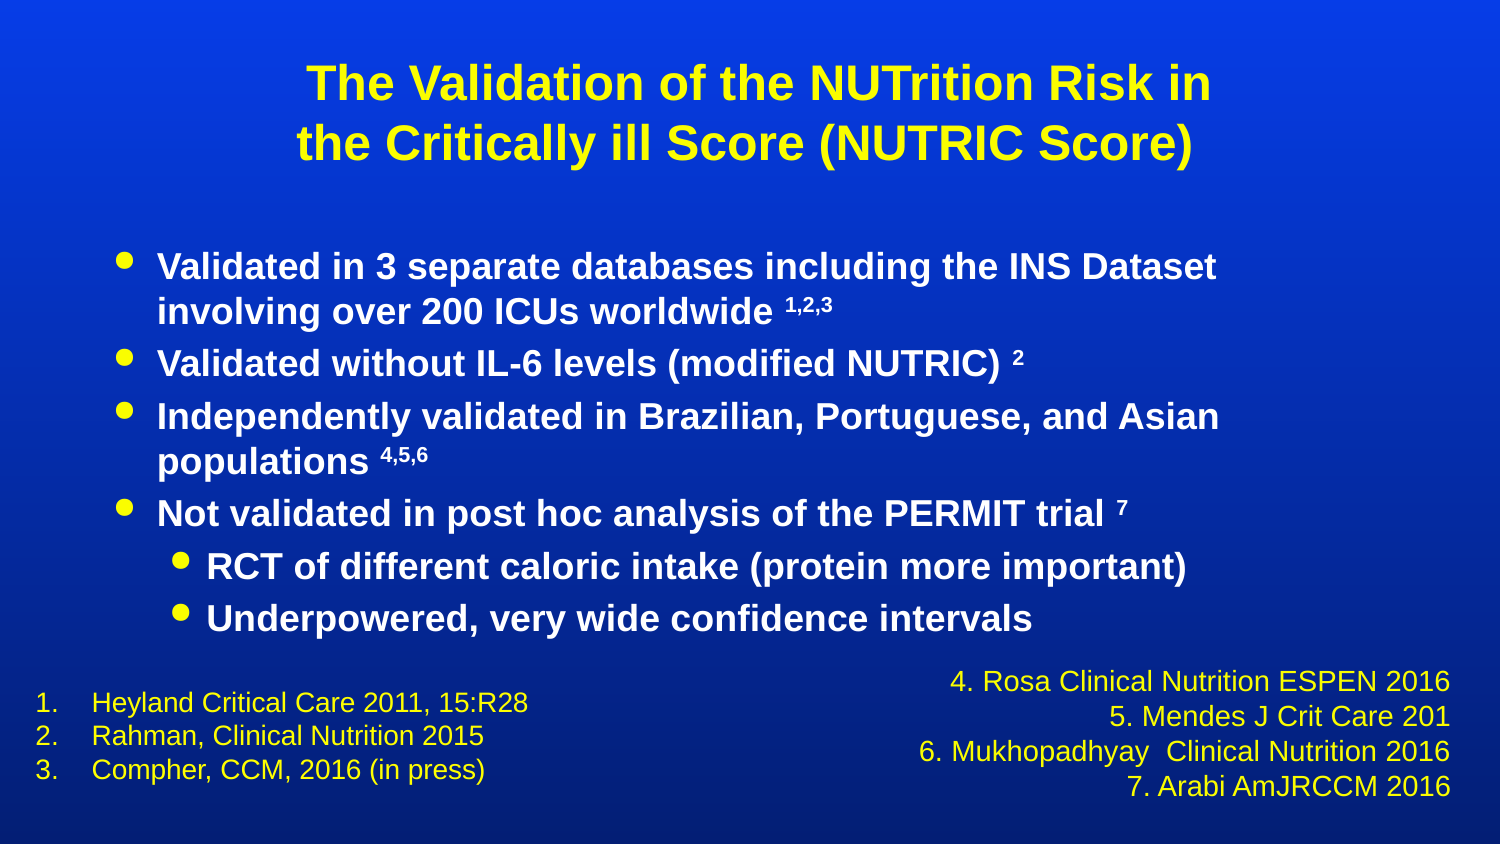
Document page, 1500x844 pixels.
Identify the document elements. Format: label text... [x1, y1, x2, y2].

text_box 4. Rosa Clinical Nutrition ESPEN 2016 5. Mendes J Crit Care 201 6. Mukhopadhyay Clinical Nutrition 2016 7. Arabi AmJRCCM 2016 [855, 655, 1466, 810]
text_box Heyland Critical Care 2011, 15:R28 Rahman, Clinical Nutrition 2015 Compher, CCM, 2016 (in press) [20, 676, 696, 793]
title The Validation of the NUTrition Risk in the Critically ill Score (NUTRIC Score) [248, 40, 1271, 181]
list Validated in 3 separate databases including the INS Dataset involving over 200 ICUs worldwide 1,2,3 Validated without IL-6 levels (modified NUTRIC) 2 Independently validated in Brazilian, Portuguese, and Asian populations 4,5,6 Not validated in post hoc analysis of the PERMIT trial 7 RCT of different caloric intake (protein more important) Underpowered, very wide confidence intervals [99, 234, 1375, 741]
